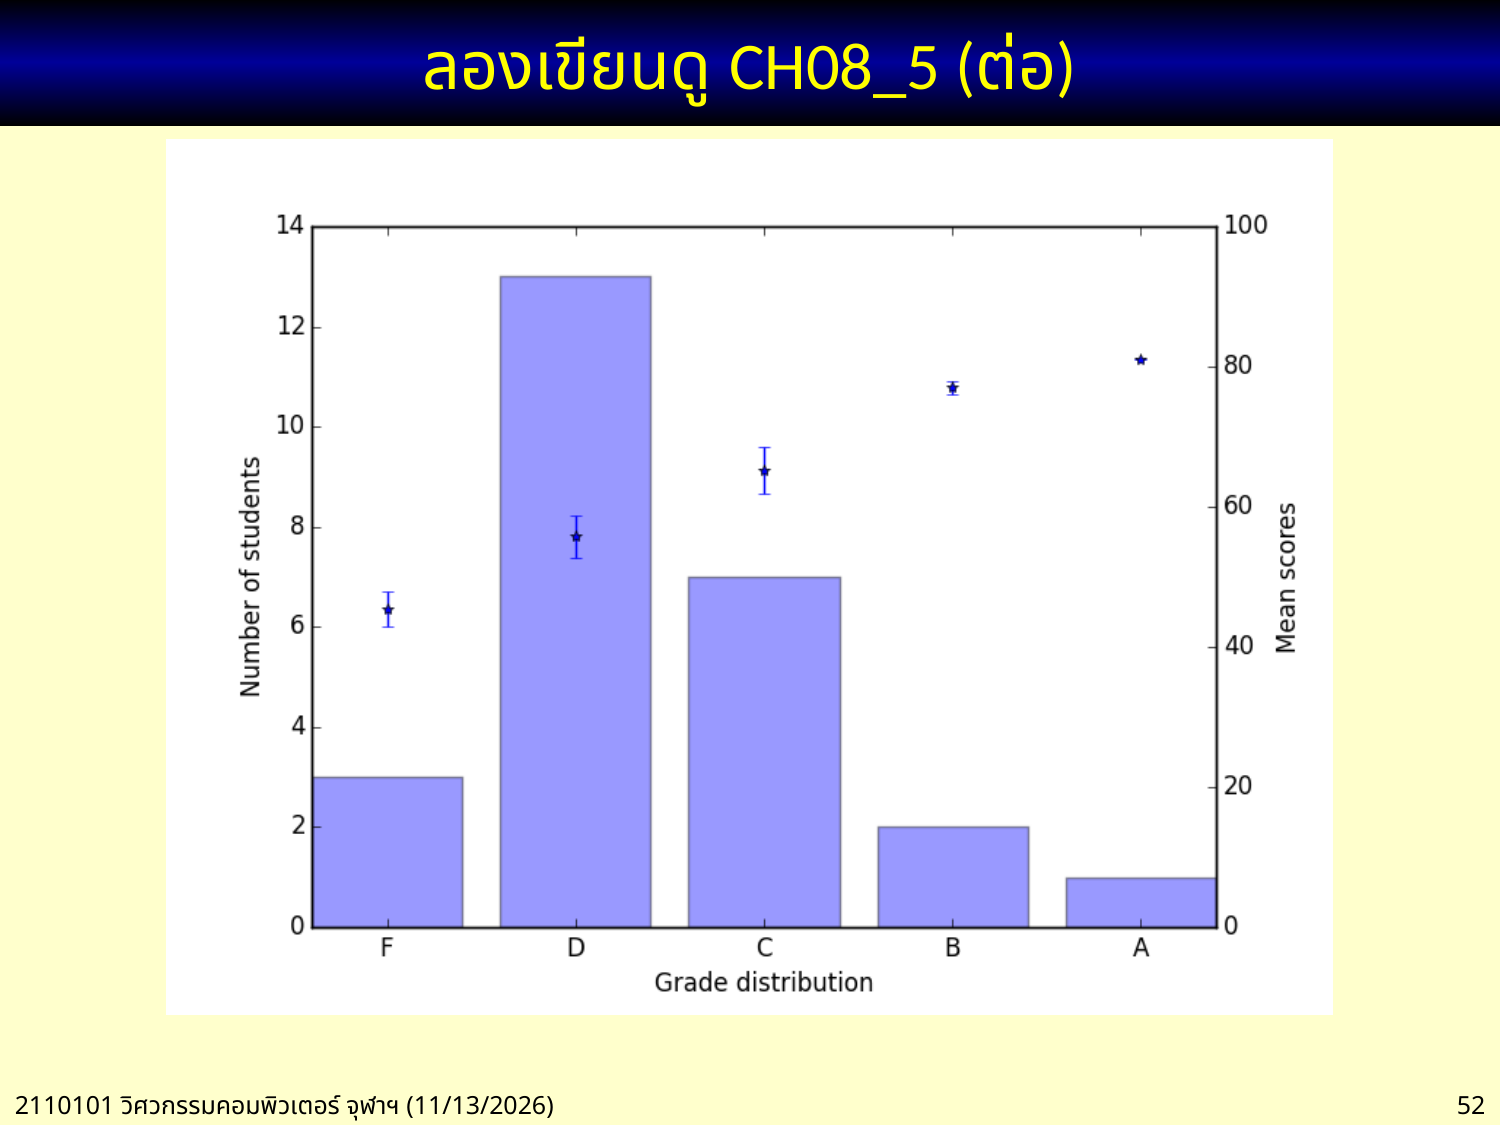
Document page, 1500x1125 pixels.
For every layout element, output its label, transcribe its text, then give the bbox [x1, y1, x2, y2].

picture [166, 139, 1334, 1015]
title ลองเขียนดู CH08_5 (ต่อ) [0, 0, 1500, 126]
